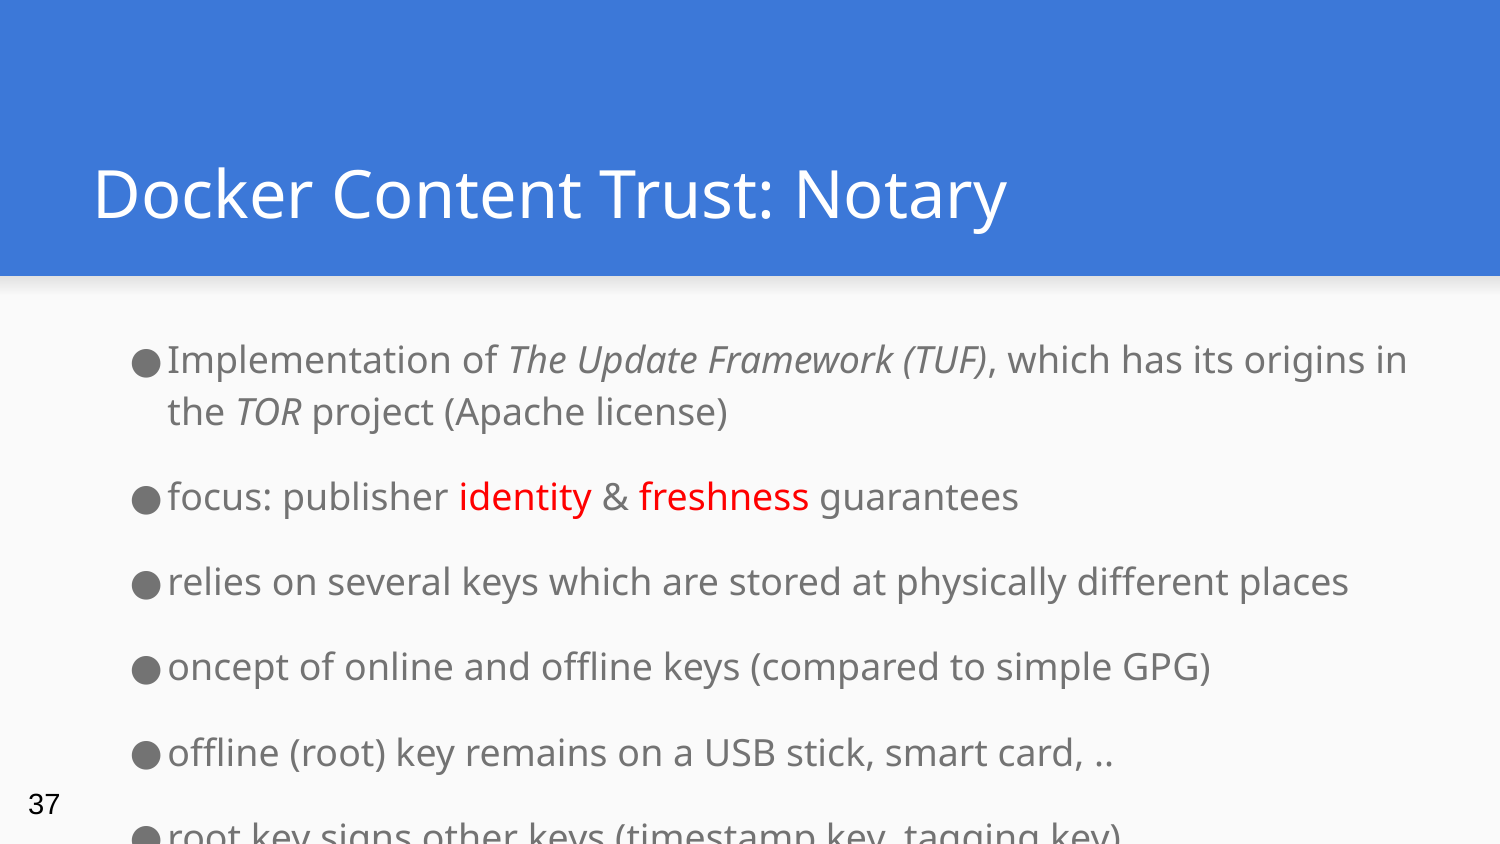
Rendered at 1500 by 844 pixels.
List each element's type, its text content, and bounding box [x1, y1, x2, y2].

title Docker Content Trust: Notary [77, 121, 1427, 248]
slide_number ‹#› [13, 770, 1489, 835]
list Implementation of The Update Framework (TUF), which has its origins in the TOR project (Apache license) focus: publisher identity & freshness guarantees relies on several keys which are stored at physically different places oncept of online and offline keys (compared to simple GPG) offline (root) key remains on a USB stick, smart card, .. root key signs other keys (timestamp key, tagging key) distribution of keys lowers risk of compromising (except from root key) [77, 314, 1427, 760]
